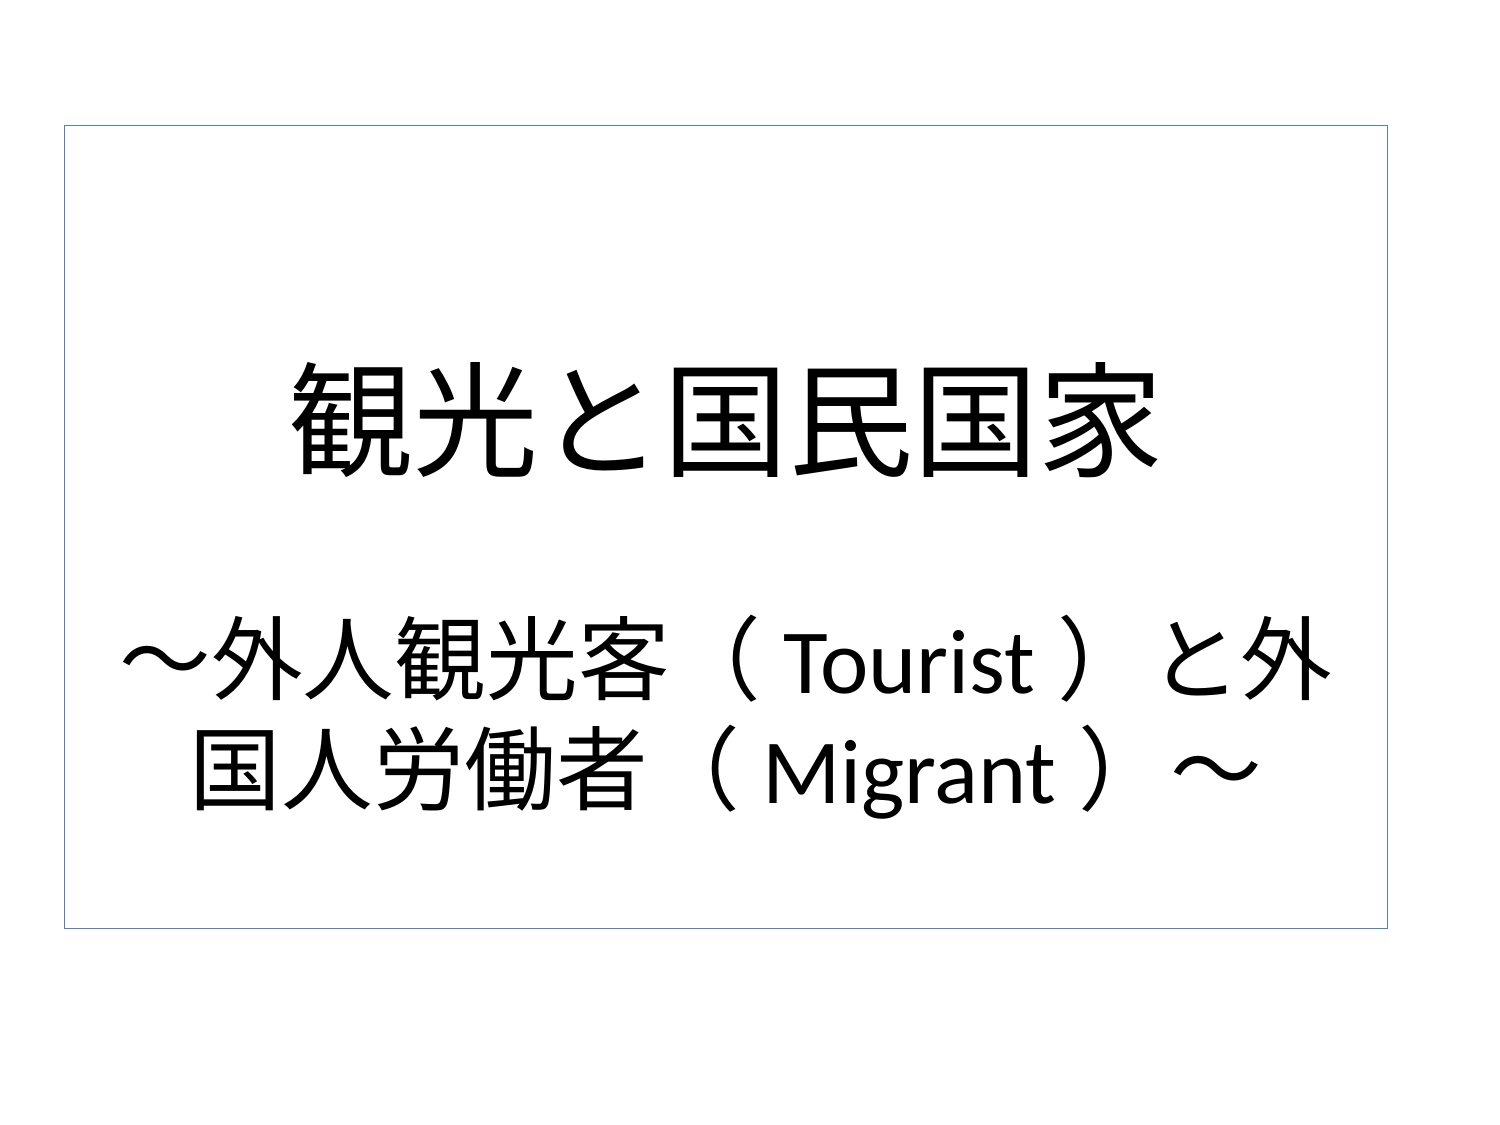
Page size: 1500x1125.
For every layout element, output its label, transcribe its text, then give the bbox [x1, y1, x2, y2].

title 観光と国民国家 ～外人観光客（Tourist）と外国人労働者（Migrant）～ [64, 125, 1388, 929]
